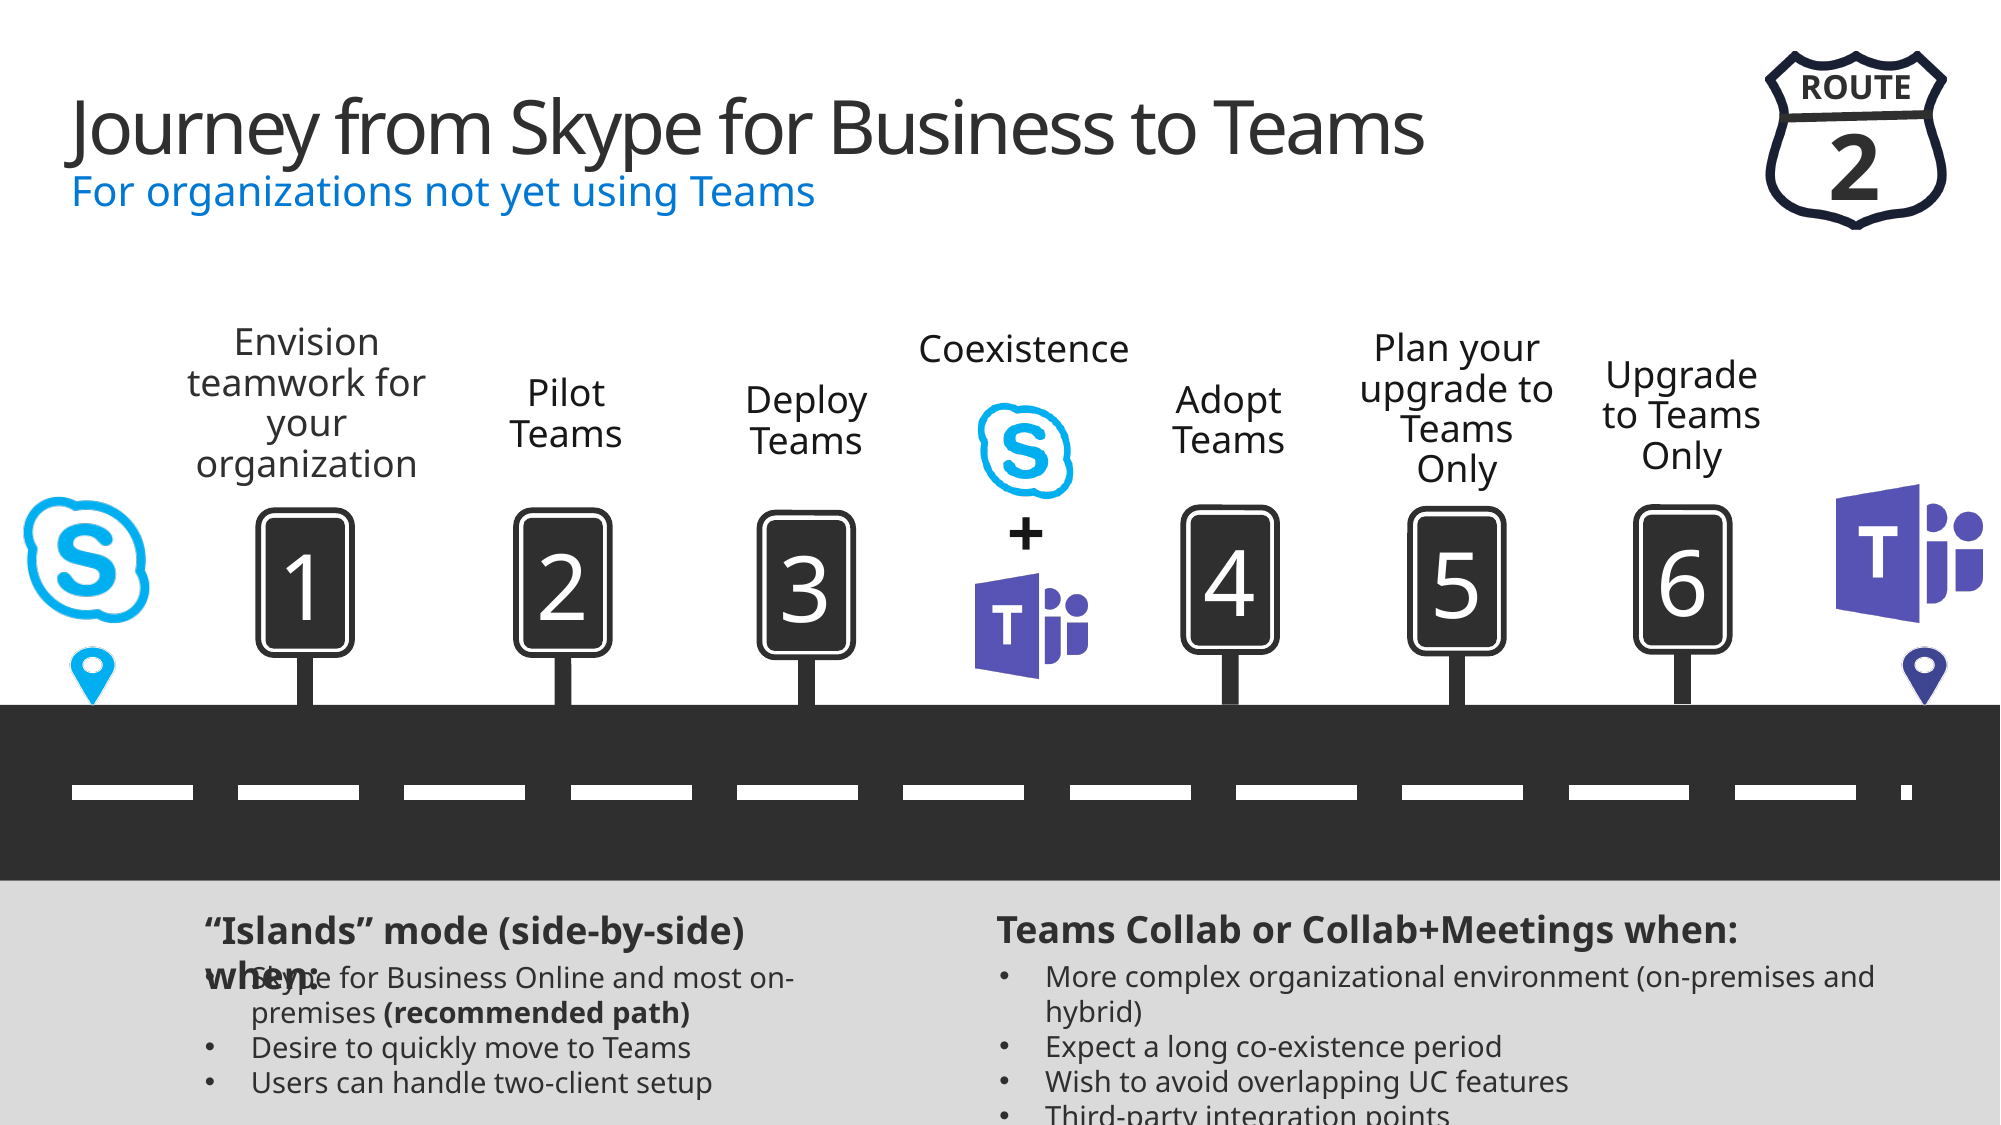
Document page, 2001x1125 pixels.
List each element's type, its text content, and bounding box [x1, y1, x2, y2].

text_box Adopt Teams [1121, 319, 1337, 524]
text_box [759, 512, 865, 711]
text_box Journey from Skype for Business to Teams For organizations not yet using Teams [46, 74, 1765, 223]
text_box Plan your upgrade to Teams Only [1326, 308, 1588, 512]
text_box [257, 510, 364, 708]
text_box [0, 880, 2000, 1125]
text_box More complex organizational environment (on-premises and hybrid) Expect a long co-existence period Wish to avoid overlapping UC features Third-party integration points [984, 950, 1950, 1125]
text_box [515, 510, 622, 708]
text_box [0, 704, 2000, 880]
text_box Upgrade to Teams Only [1558, 316, 1805, 518]
picture [1835, 484, 1984, 623]
text_box Deploy Teams [698, 320, 914, 524]
text_box Envision teamwork for your organization [123, 302, 490, 506]
text_box Coexistence [838, 309, 1210, 392]
text_box Pilot Teams [478, 313, 655, 517]
picture [1873, 635, 1976, 718]
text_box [20, 486, 155, 626]
text_box “Islands” mode (side-by-side) when: [190, 899, 870, 951]
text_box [1183, 507, 1289, 705]
text_box Skype for Business Online and most on-premises (recommended path) Desire to quickly move to Teams Users can handle two-client setup [190, 951, 984, 1107]
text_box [1409, 508, 1516, 707]
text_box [975, 394, 1088, 680]
text_box Teams Collab or Collab+Meetings when: [981, 898, 1880, 959]
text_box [1765, 51, 1951, 246]
picture [40, 634, 144, 717]
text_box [1635, 506, 1741, 705]
